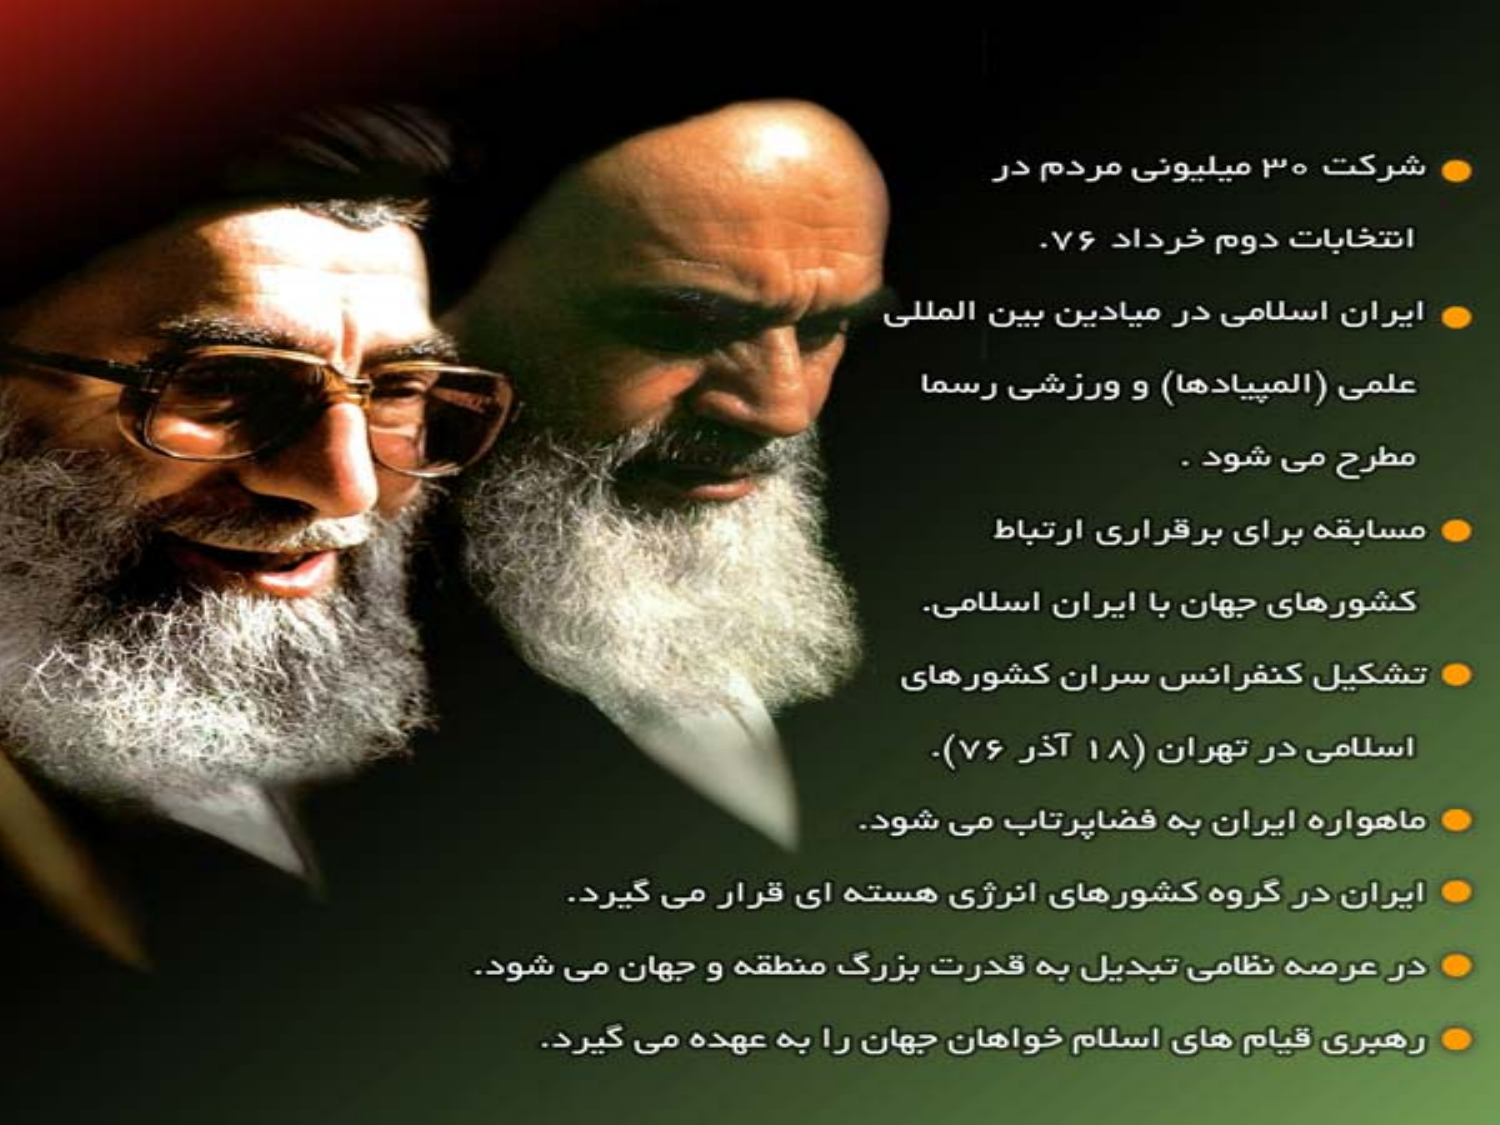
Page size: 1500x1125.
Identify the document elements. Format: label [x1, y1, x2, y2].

list [0, 0, 1500, 1125]
